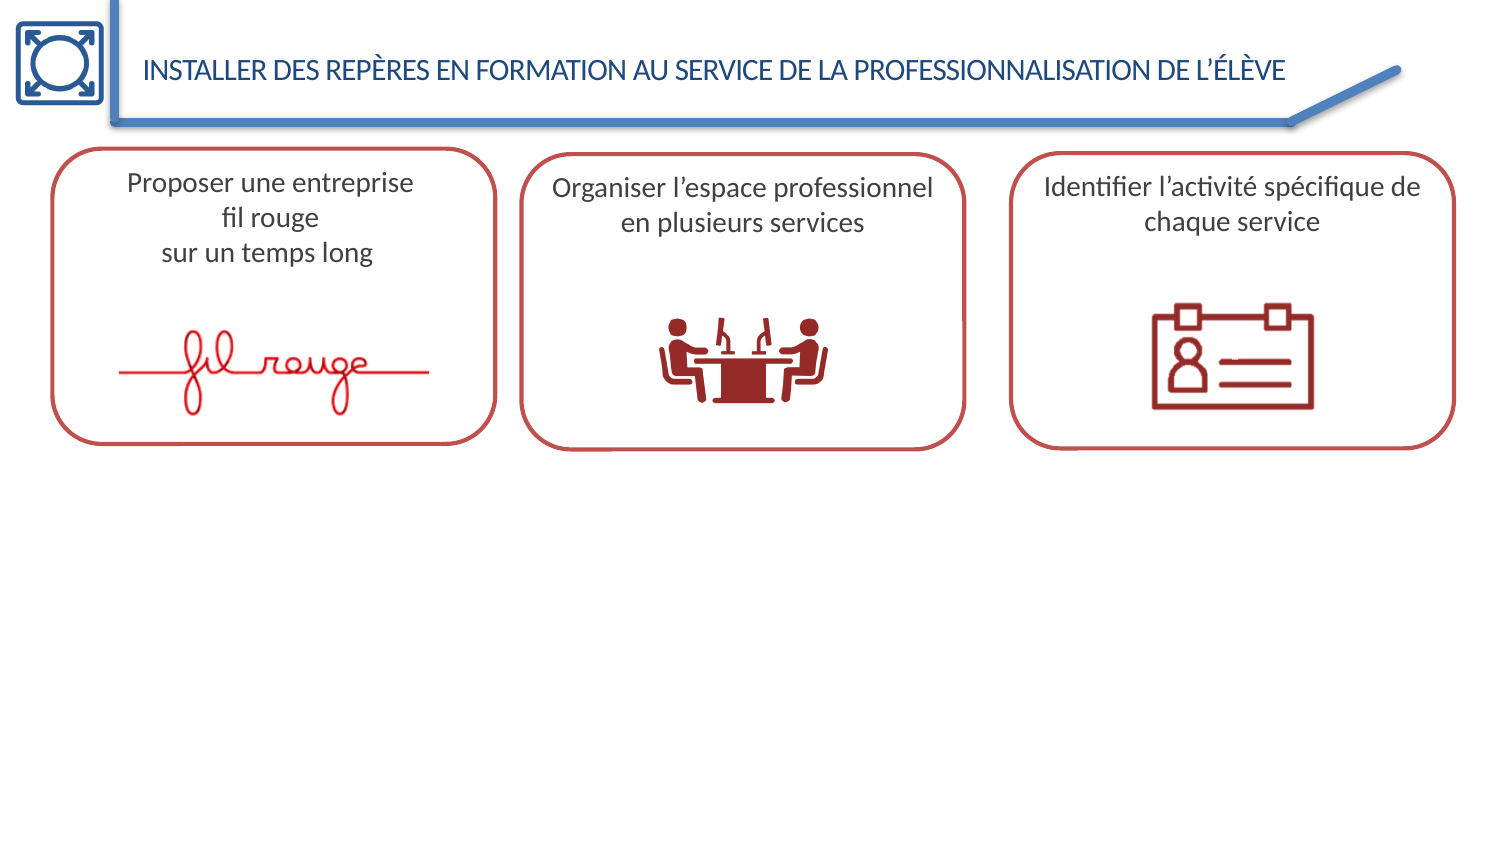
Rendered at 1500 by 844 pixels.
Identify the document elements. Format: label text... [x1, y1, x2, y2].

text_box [521, 153, 965, 450]
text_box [1010, 152, 1455, 449]
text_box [52, 148, 496, 445]
picture [6, 12, 113, 114]
title Installer des Repères en formation au service de la professionnalisation de l’élève [127, 40, 1419, 95]
